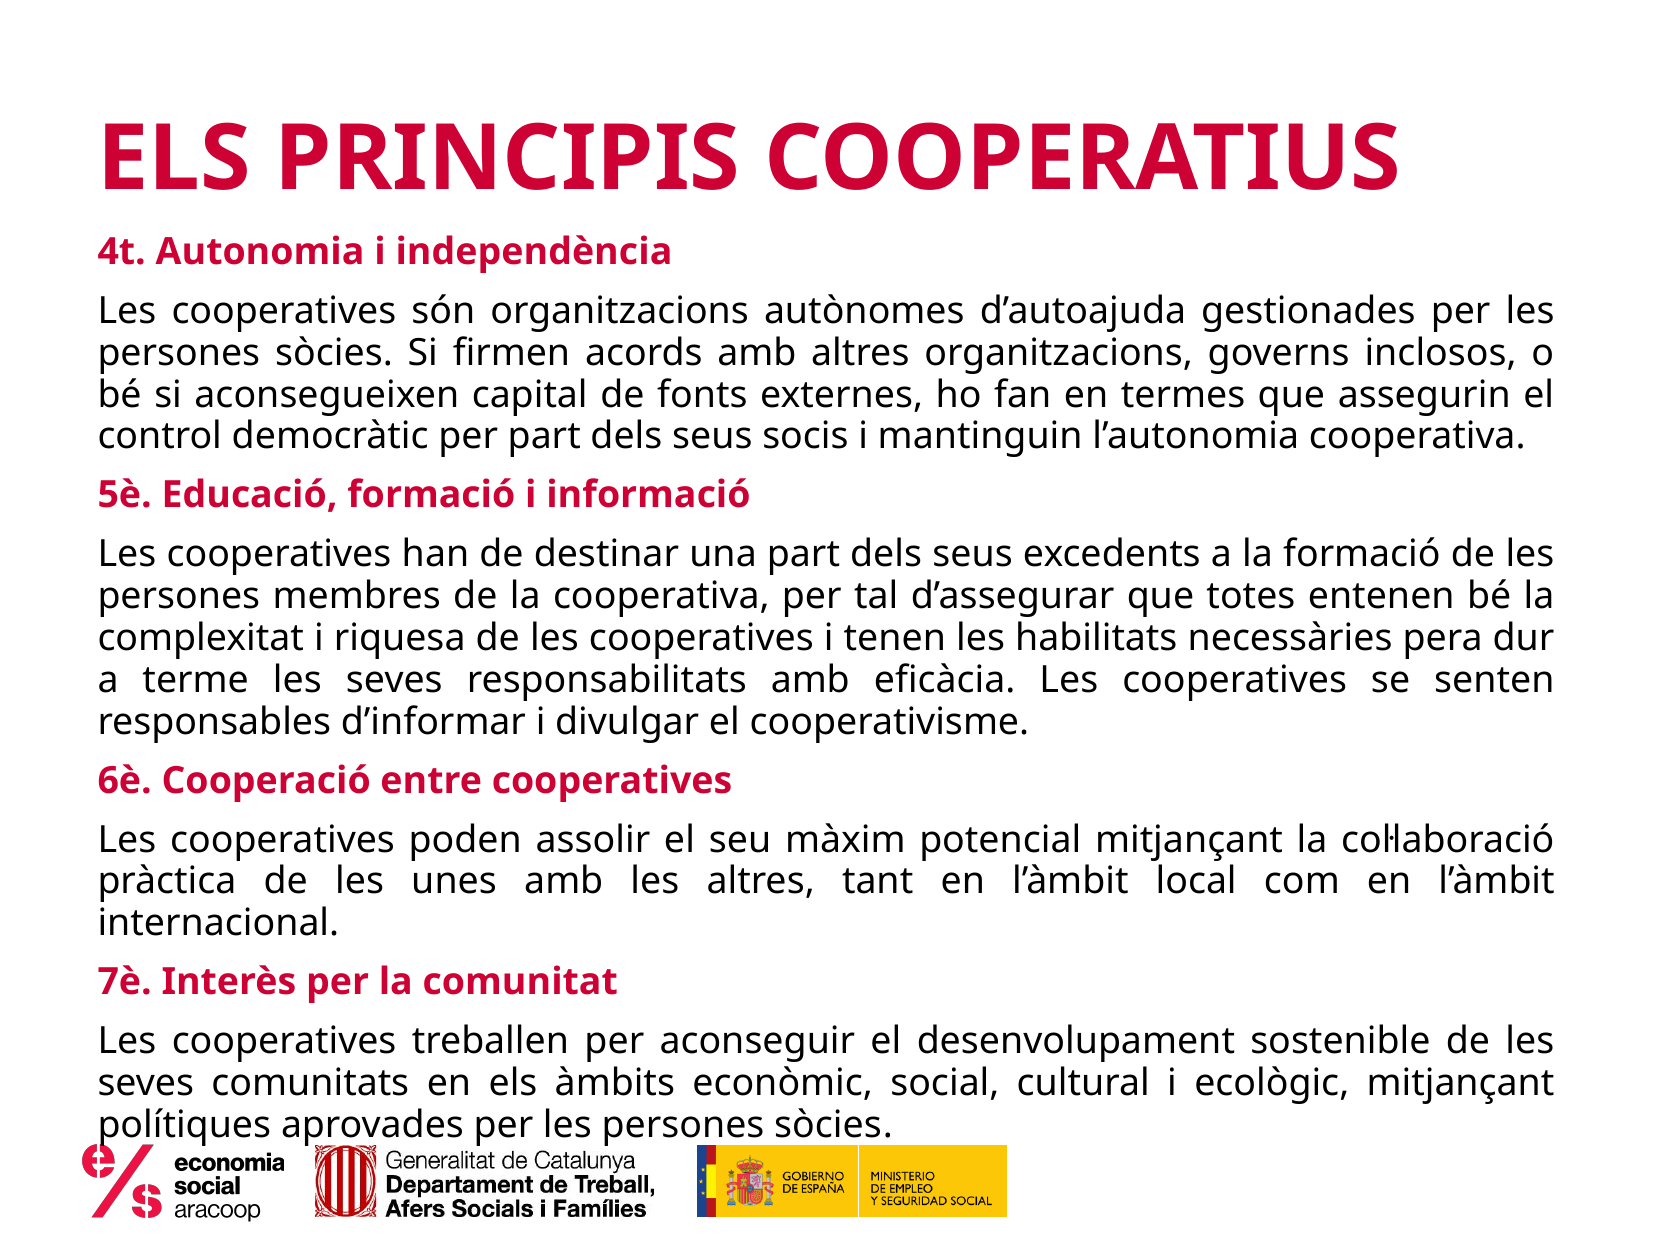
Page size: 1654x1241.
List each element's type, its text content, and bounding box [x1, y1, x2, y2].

title ELS PRINCIPIS COOPERATIUS [82, 49, 1572, 216]
picture [315, 1145, 654, 1217]
list 4t. Autonomia i independència Les cooperatives són organitzacions autònomes d’autoajuda gestionades per les persones sòcies. Si firmen acords amb altres organitzacions, governs inclosos, o bé si aconsegueixen capital de fonts externes, ho fan en termes que assegurin el control democràtic per part dels seus socis i mantinguin l’autonomia cooperativa. 5è. Educació, formació i informació Les cooperatives han de destinar una part dels seus excedents a la formació de les persones membres de la cooperativa, per tal d’assegurar que totes entenen bé la complexitat i riquesa de les cooperatives i tenen les habilitats necessàries pera dur a terme les seves responsabilitats amb eficàcia. Les cooperatives se senten responsables d’informar i divulgar el cooperativisme. 6è. Cooperació entre cooperatives Les cooperatives poden assolir el seu màxim potencial mitjançant la col·laboració pràctica de les unes amb les altres, tant en l’àmbit local com en l’àmbit internacional. 7è. Interès per la comunitat Les cooperatives treballen per aconseguir el desenvolupament sostenible de les seves comunitats en els àmbits econòmic, social, cultural i ecològic, mitjançant polítiques aprovades per les persones sòcies. [82, 216, 1572, 1035]
picture [82, 1144, 284, 1222]
picture [697, 1145, 1007, 1217]
